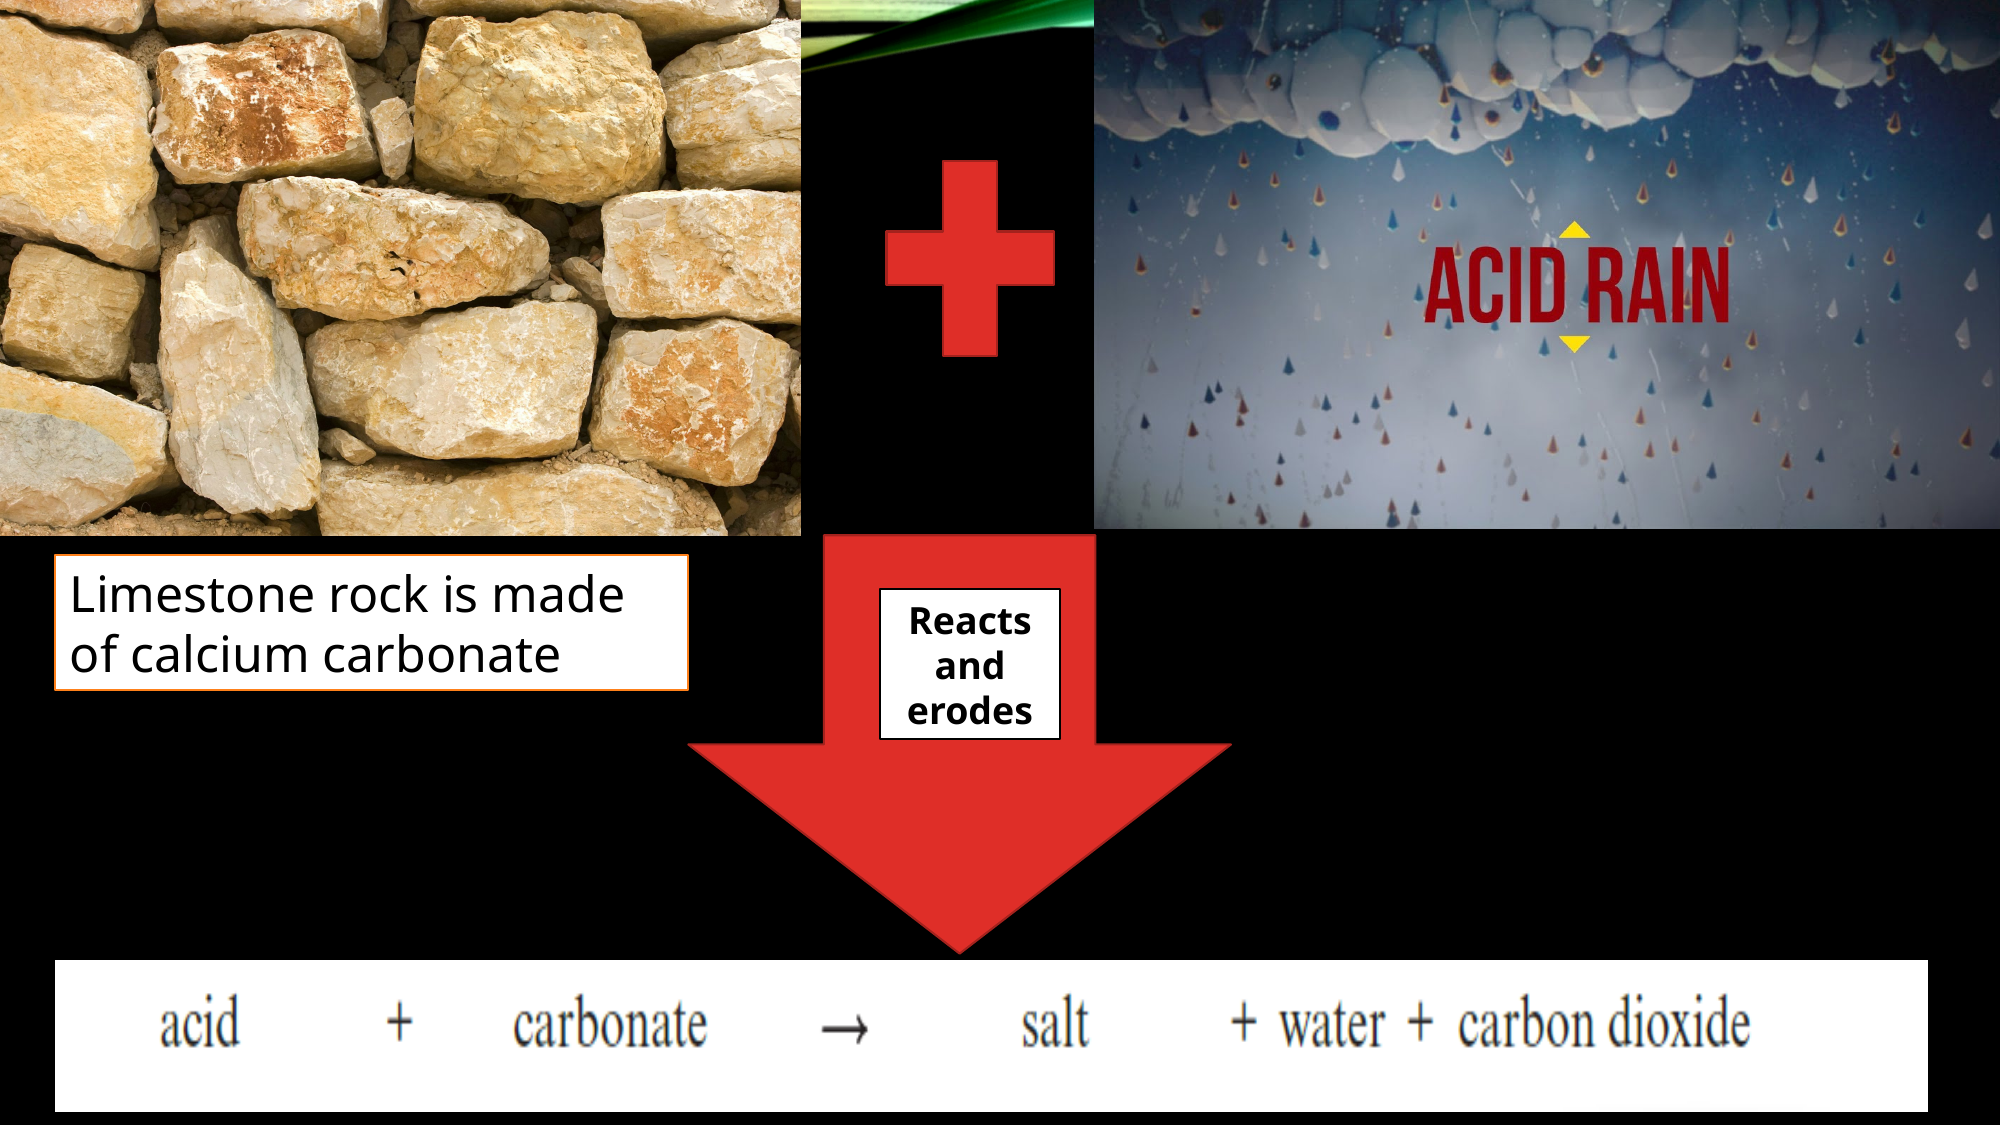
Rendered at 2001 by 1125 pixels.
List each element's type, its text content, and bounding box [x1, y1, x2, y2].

text_box [885, 160, 1055, 357]
text_box Limestone rock is made of calcium carbonate [54, 554, 689, 691]
text_box [687, 534, 1232, 955]
text_box Reacts and erodes [879, 588, 1061, 740]
picture [54, 960, 1928, 1112]
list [1094, 0, 2000, 529]
picture [0, 0, 1094, 536]
